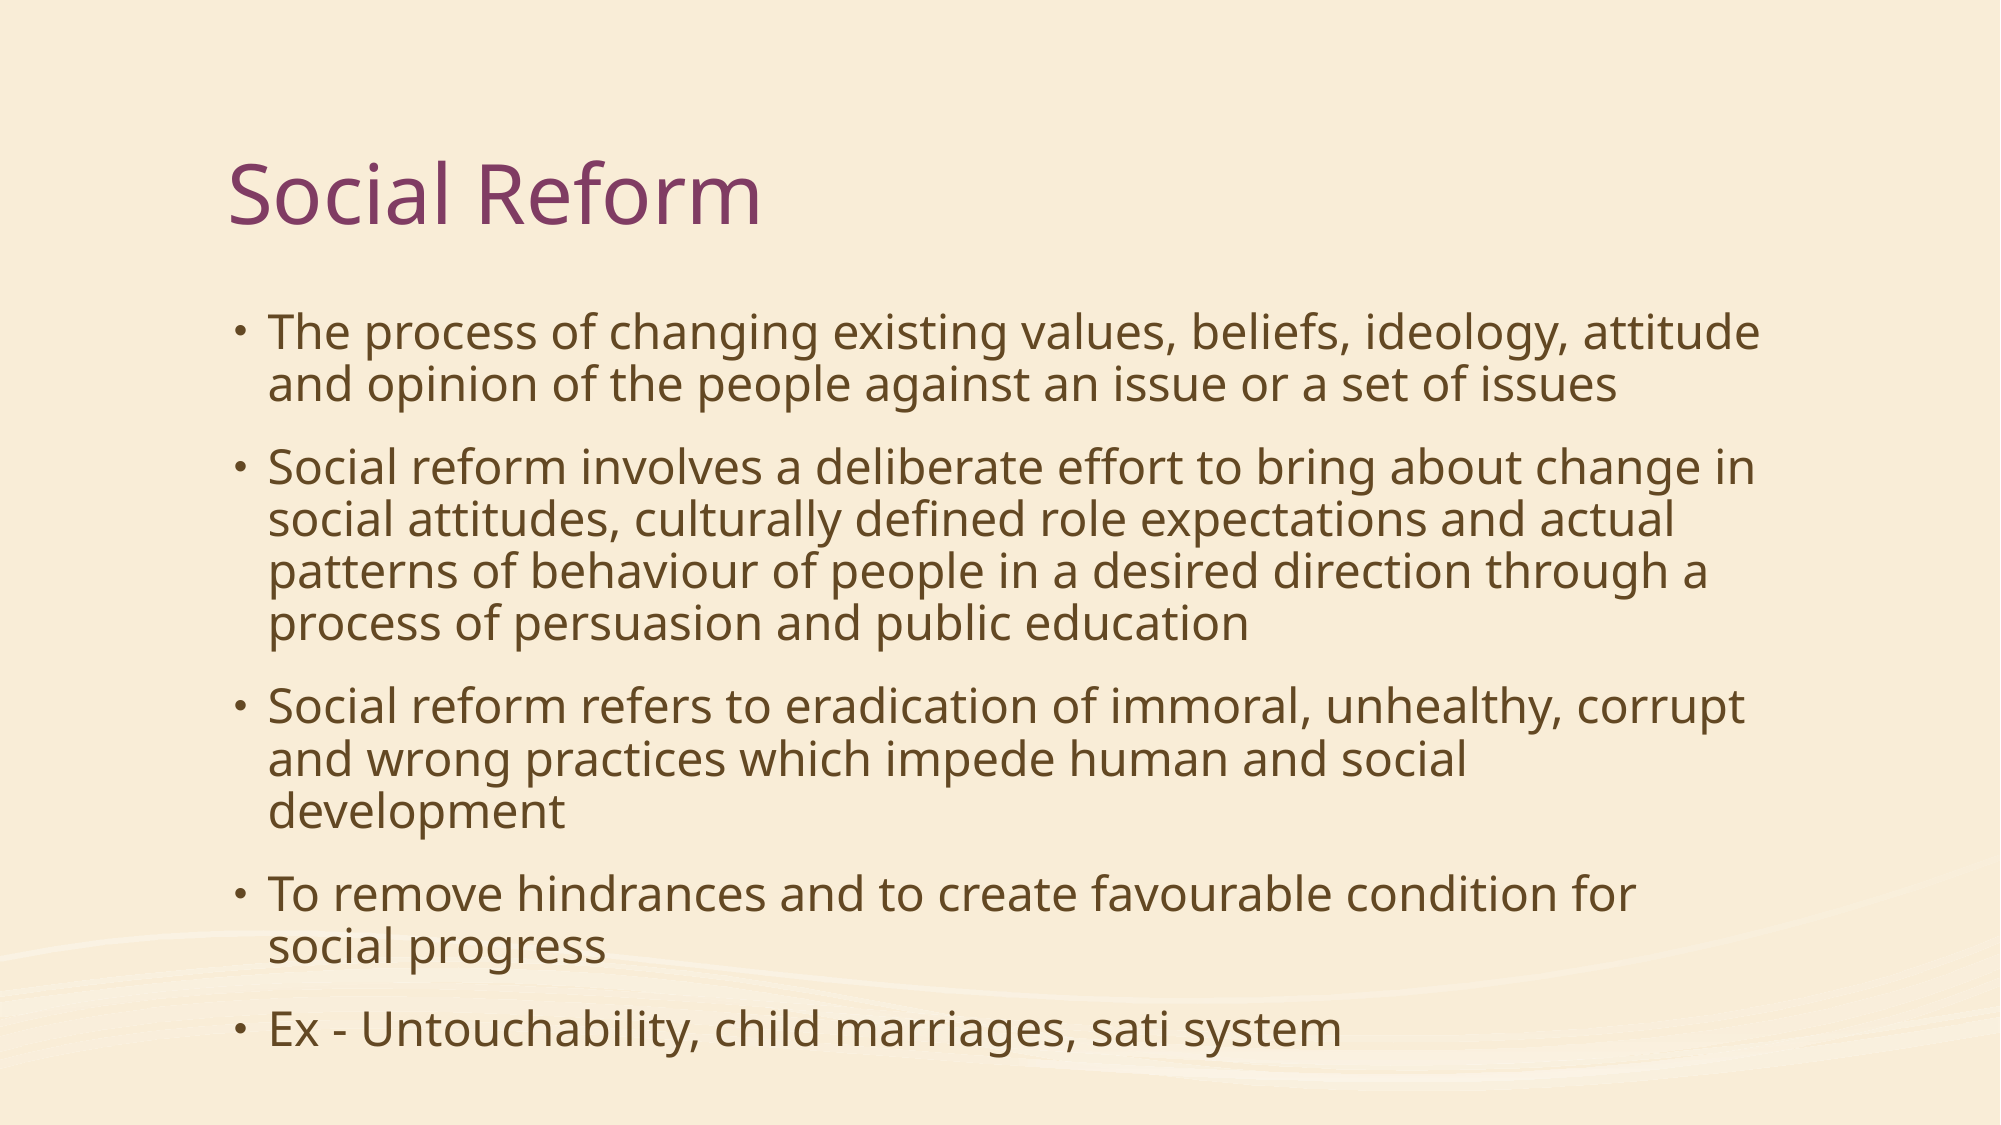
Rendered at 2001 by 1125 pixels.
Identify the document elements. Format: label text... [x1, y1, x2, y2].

list The process of changing existing values, beliefs, ideology, attitude and opinion of the people against an issue or a set of issues Social reform involves a deliberate effort to bring about change in social attitudes, culturally defined role expectations and actual patterns of behaviour of people in a desired direction through a process of persuasion and public education Social reform refers to eradication of immoral, unhealthy, corrupt and wrong practices which impede human and social development To remove hindrances and to create favourable condition for social progress Ex - Untouchability, child marriages, sati system [212, 299, 1788, 1125]
title Social Reform [212, 50, 1788, 250]
